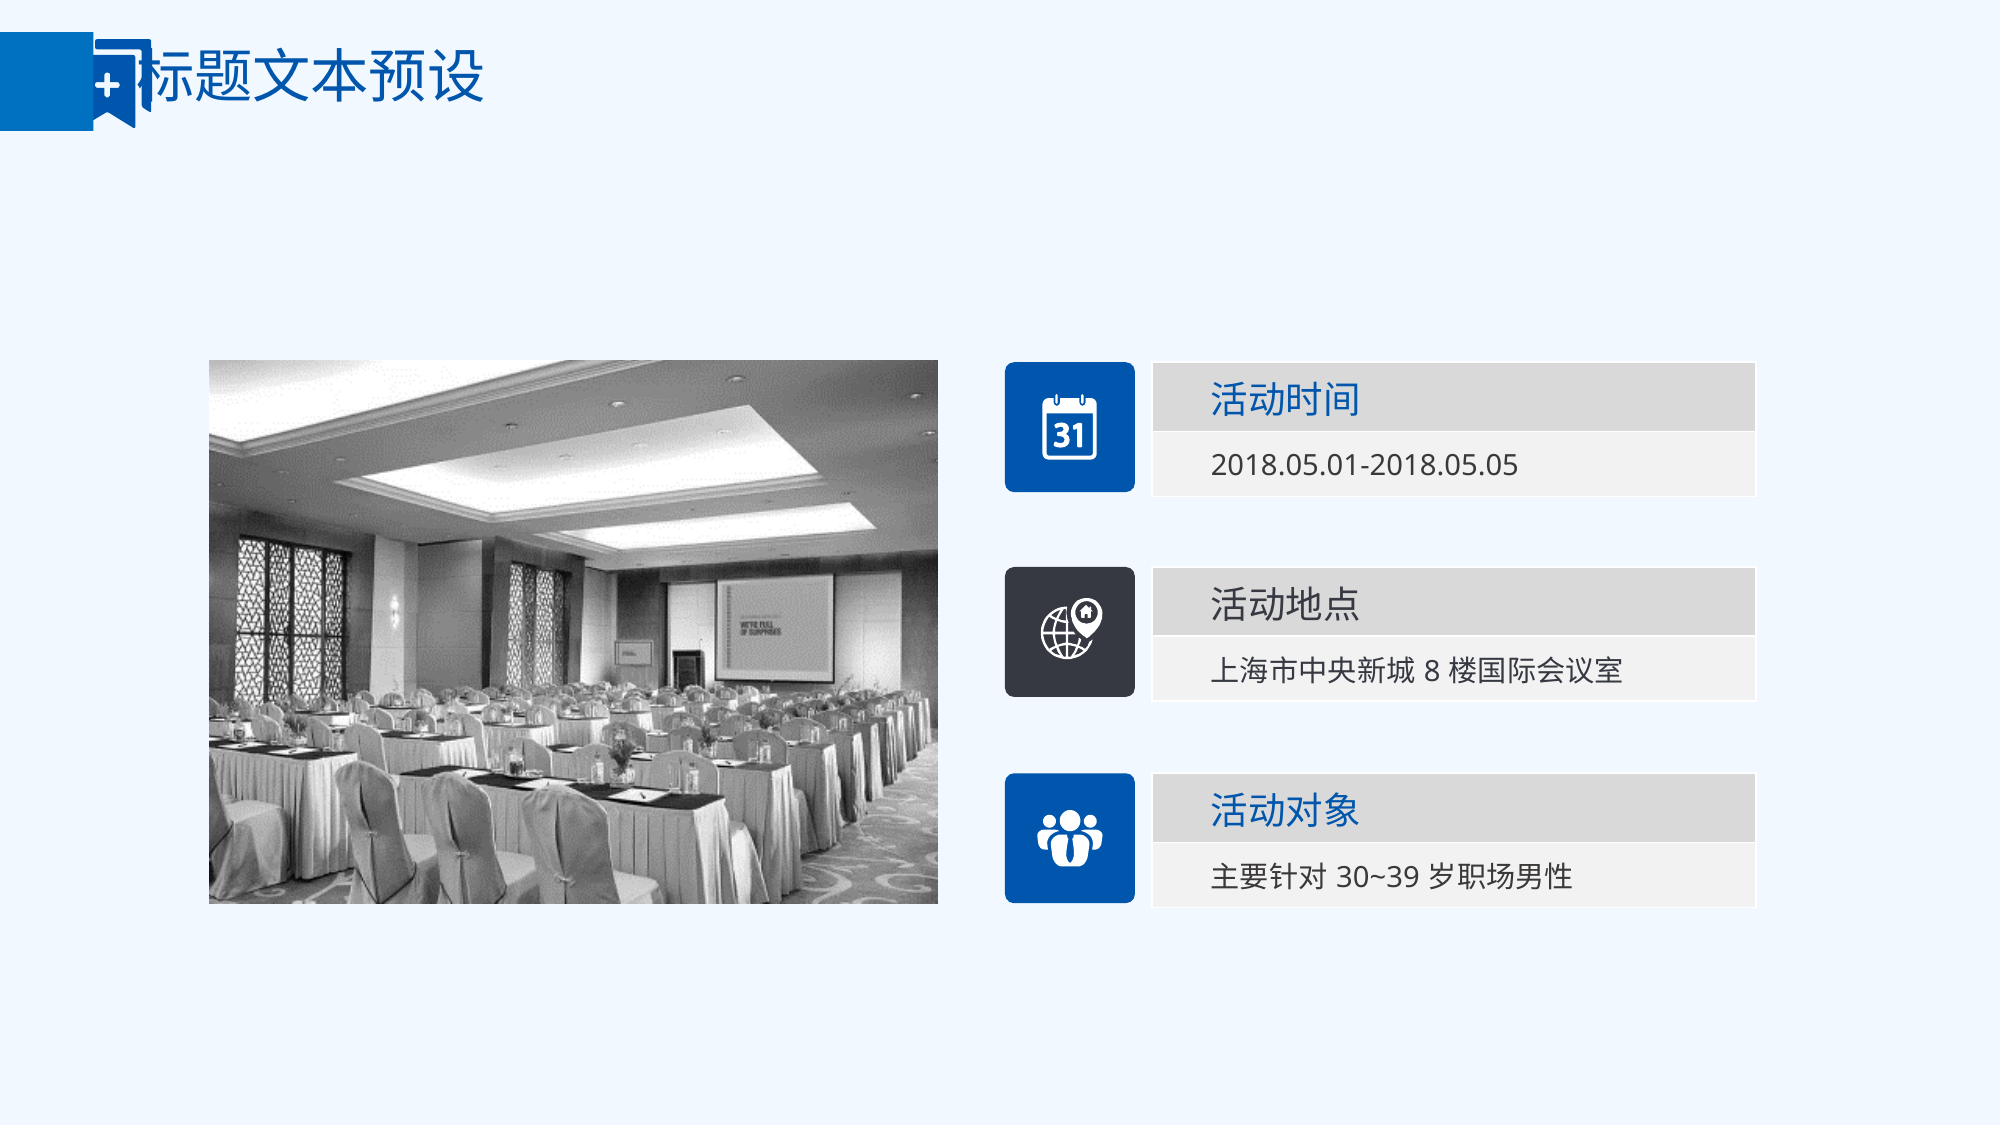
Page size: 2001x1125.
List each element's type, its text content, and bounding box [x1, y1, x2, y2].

table_cell 上海市中央新城8楼国际会议室 [1153, 637, 1755, 700]
table_header 活动对象 [1153, 774, 1755, 842]
table_cell 主要针对30~39岁职场男性 [1153, 843, 1755, 907]
list 标题文本预设 [121, 26, 741, 131]
table_header 活动地点 [1153, 568, 1755, 635]
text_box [1004, 362, 1135, 493]
table_header 活动时间 [1153, 363, 1755, 431]
text_box [0, 31, 94, 132]
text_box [1004, 773, 1135, 904]
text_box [1004, 566, 1135, 697]
table_cell 2018.05.01-2018.05.05 [1153, 432, 1755, 496]
text_box [208, 360, 939, 904]
